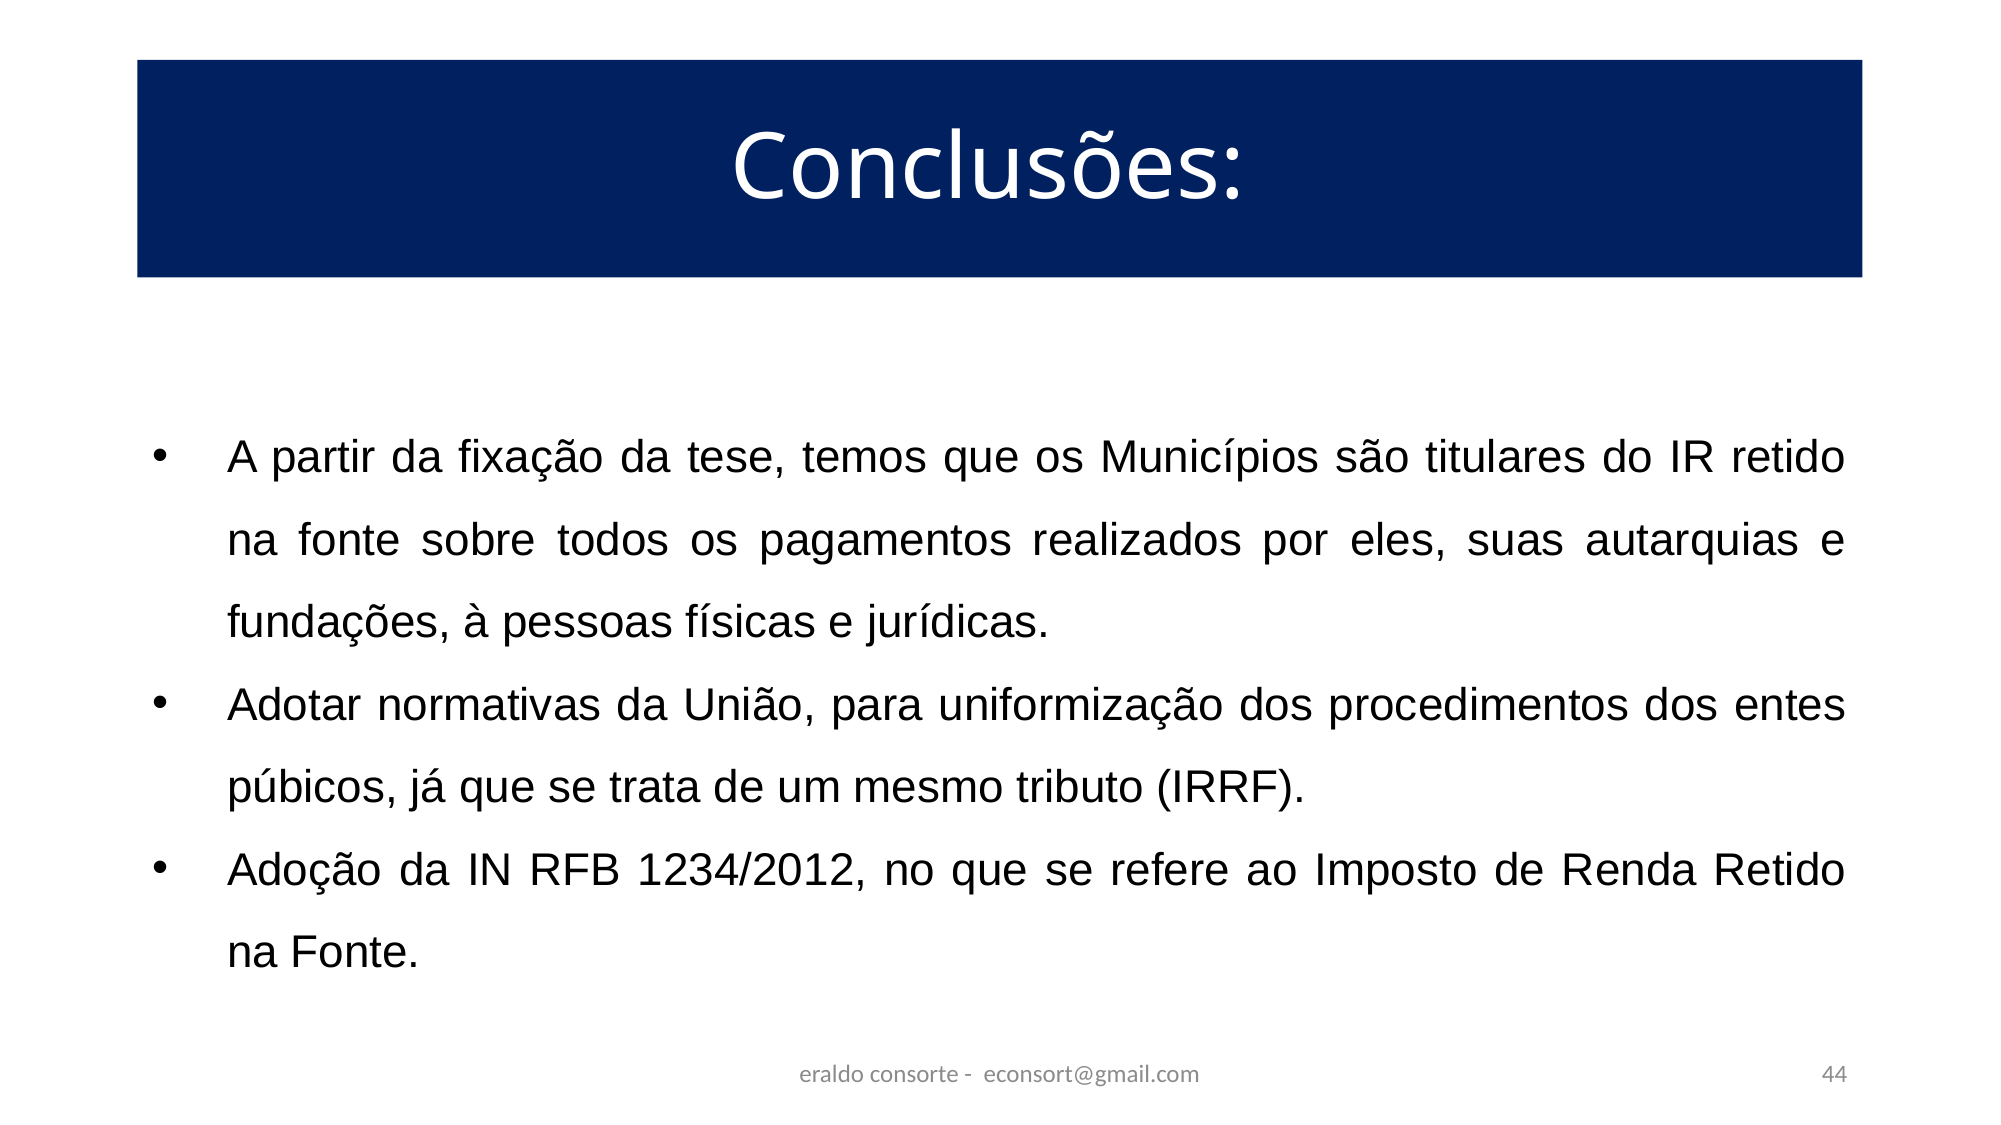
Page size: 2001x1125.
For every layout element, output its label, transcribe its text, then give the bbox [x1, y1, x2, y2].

title Conclusões: [137, 59, 1863, 278]
footer eraldo consorte - econsort@gmail.com [662, 1042, 1338, 1103]
text_box A partir da fixação da tese, temos que os Municípios são titulares do IR retido na fonte sobre todos os pagamentos realizados por eles, suas autarquias e fundações, à pessoas físicas e jurídicas. Adotar normativas da União, para uniformização dos procedimentos dos entes púbicos, já que se trata de um mesmo tributo (IRRF). Adoção da IN RFB 1234/2012, no que se refere ao Imposto de Renda Retido na Fonte. [137, 337, 1863, 1115]
slide_number 44 [1412, 1042, 1863, 1103]
